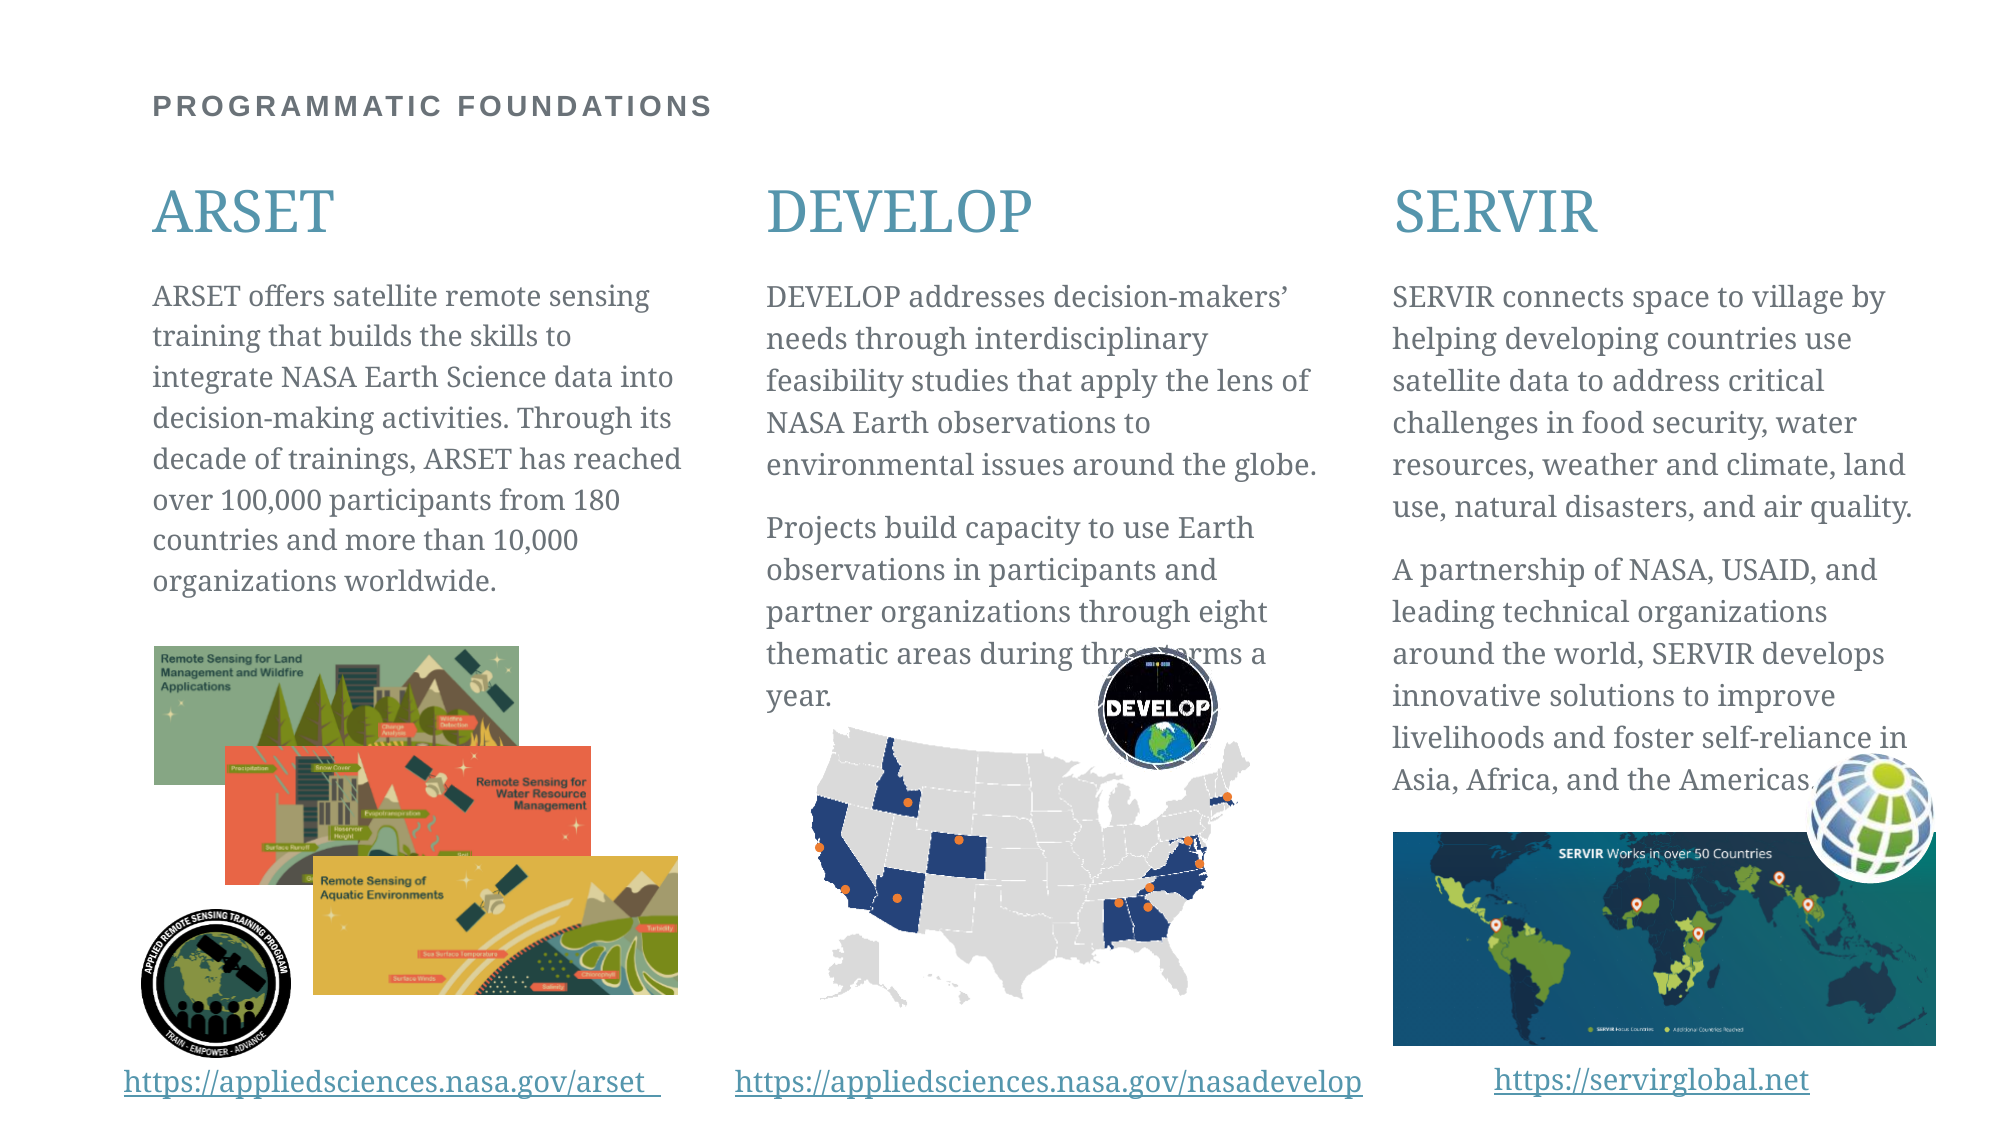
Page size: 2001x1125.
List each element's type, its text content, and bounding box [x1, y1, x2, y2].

title PROGRAMMATIC FOUNDATIONS [137, 59, 1863, 154]
text_box SERVIR [1379, 156, 1939, 255]
picture [1093, 643, 1223, 774]
picture [1393, 753, 1936, 1046]
text_box ARSET [137, 156, 707, 255]
picture [154, 646, 678, 995]
text_box https://servirglobal.net [1368, 1053, 1936, 1104]
picture [1628, 832, 1635, 841]
picture [1544, 842, 1551, 848]
text_box https://appliedsciences.nasa.gov/arset [108, 1056, 676, 1106]
list ARSET offers satellite remote sensing training that builds the skills to integrate NASA Earth Science data into decision-making activities. Through its decade of trainings, ARSET has reached over 100,000 participants from 180 countries and more than 10,000 organizations worldwide. [137, 263, 698, 619]
picture [141, 909, 291, 1059]
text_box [804, 715, 1255, 1013]
text_box https://appliedsciences.nasa.gov/nasadevelop [717, 1056, 1380, 1106]
list SERVIR connects space to village by helping developing countries use satellite data to address critical challenges in food security, water resources, weather and climate, land use, natural disasters, and air quality. A partnership of NASA, USAID, and leading technical organizations around the world, SERVIR develops innovative solutions to improve livelihoods and foster self-reliance in Asia, Africa, and the Americas. [1377, 263, 1953, 1114]
list DEVELOP addresses decision-makers’ needs through interdisciplinary feasibility studies that apply the lens of NASA Earth observations to environmental issues around the globe. Projects build capacity to use Earth observations in participants and partner organizations through eight thematic areas during three terms a year. [751, 263, 1335, 1039]
text_box DEVELOP [751, 156, 1335, 255]
